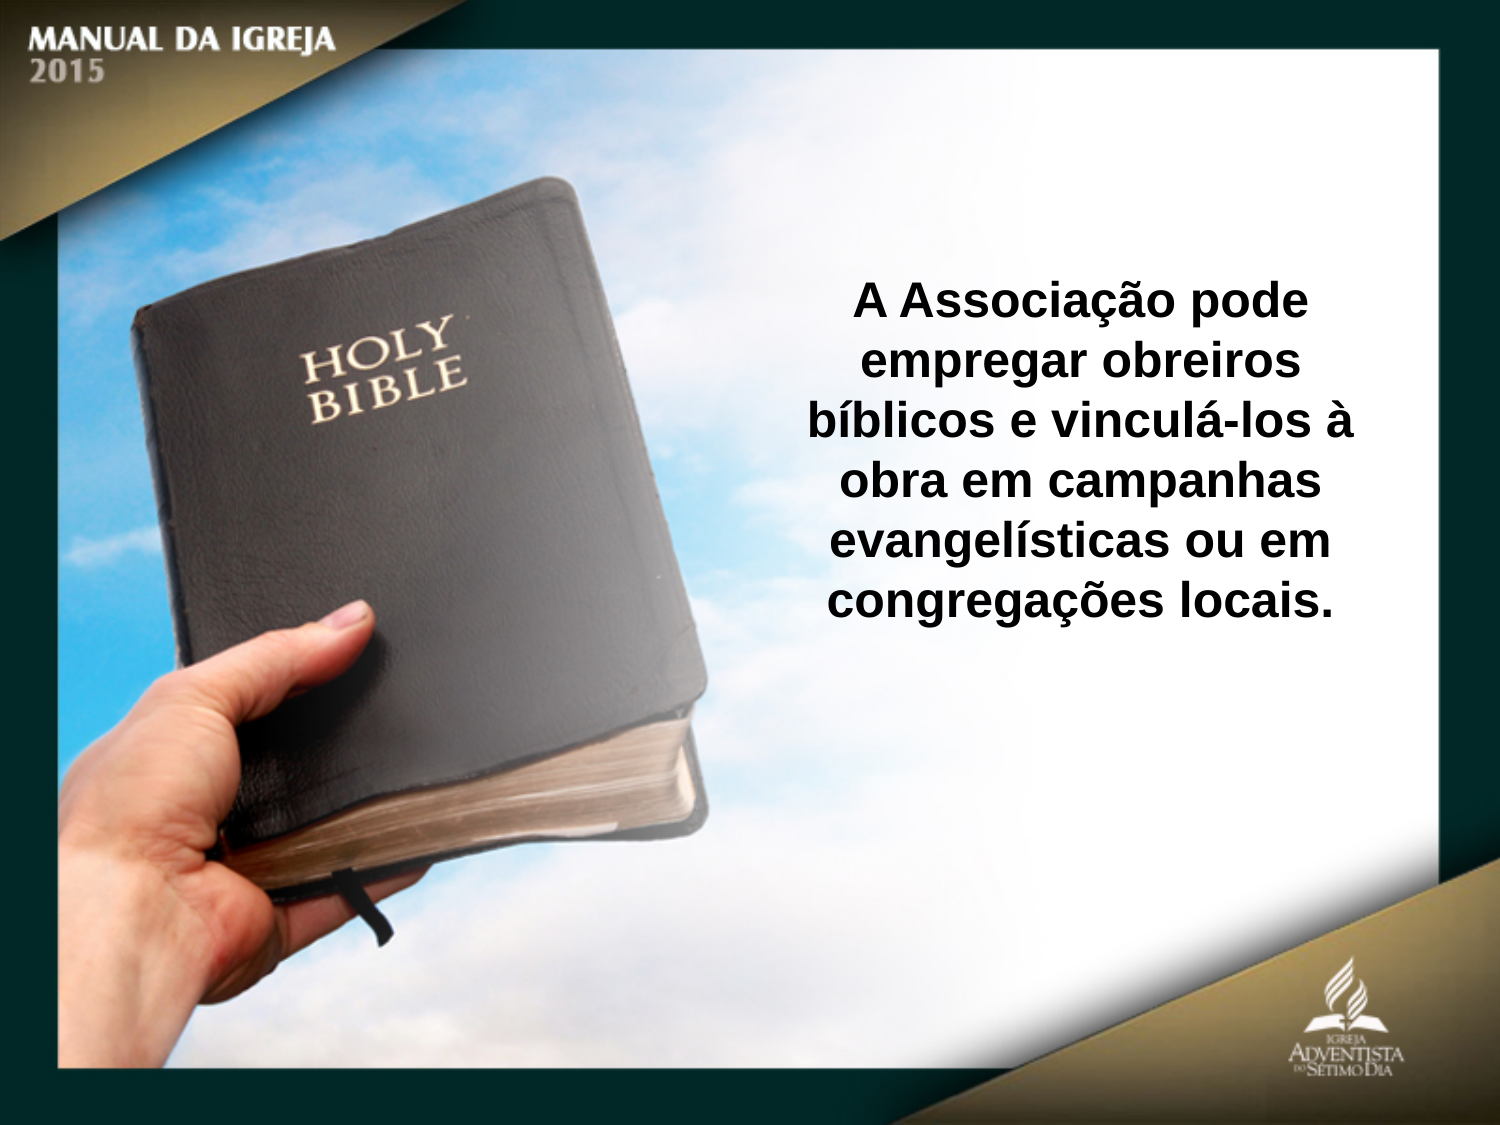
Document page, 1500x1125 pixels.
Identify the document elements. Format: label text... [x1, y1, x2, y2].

text_box A Associação pode empregar obreiros bíblicos e vinculá-los à obra em campanhas evangelísticas ou em congregações locais. [761, 259, 1400, 635]
picture [0, 0, 1500, 1125]
